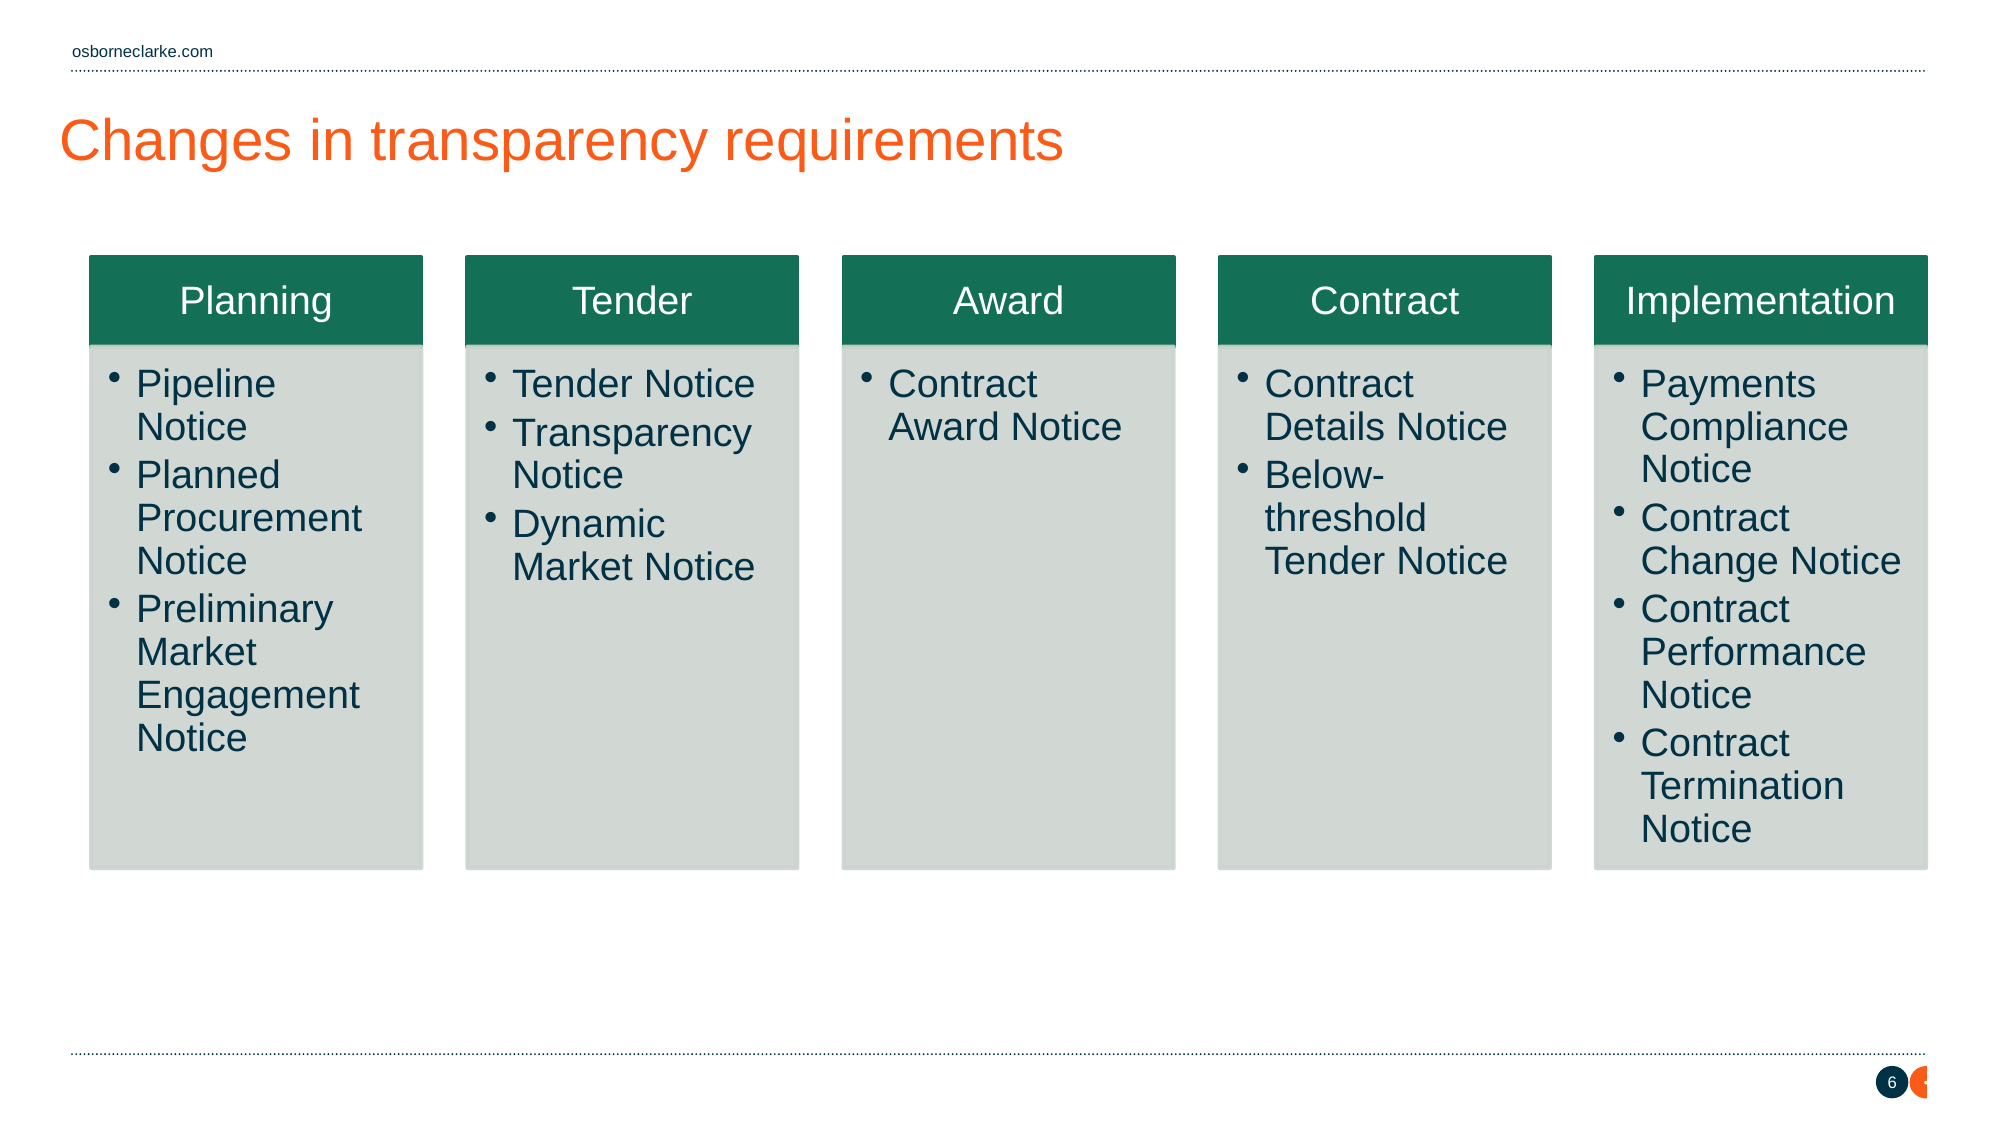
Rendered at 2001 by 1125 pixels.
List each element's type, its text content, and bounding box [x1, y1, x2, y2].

title Changes in transparency requirements [59, 101, 1915, 173]
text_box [90, 117, 1928, 1008]
picture [182, 48, 189, 54]
